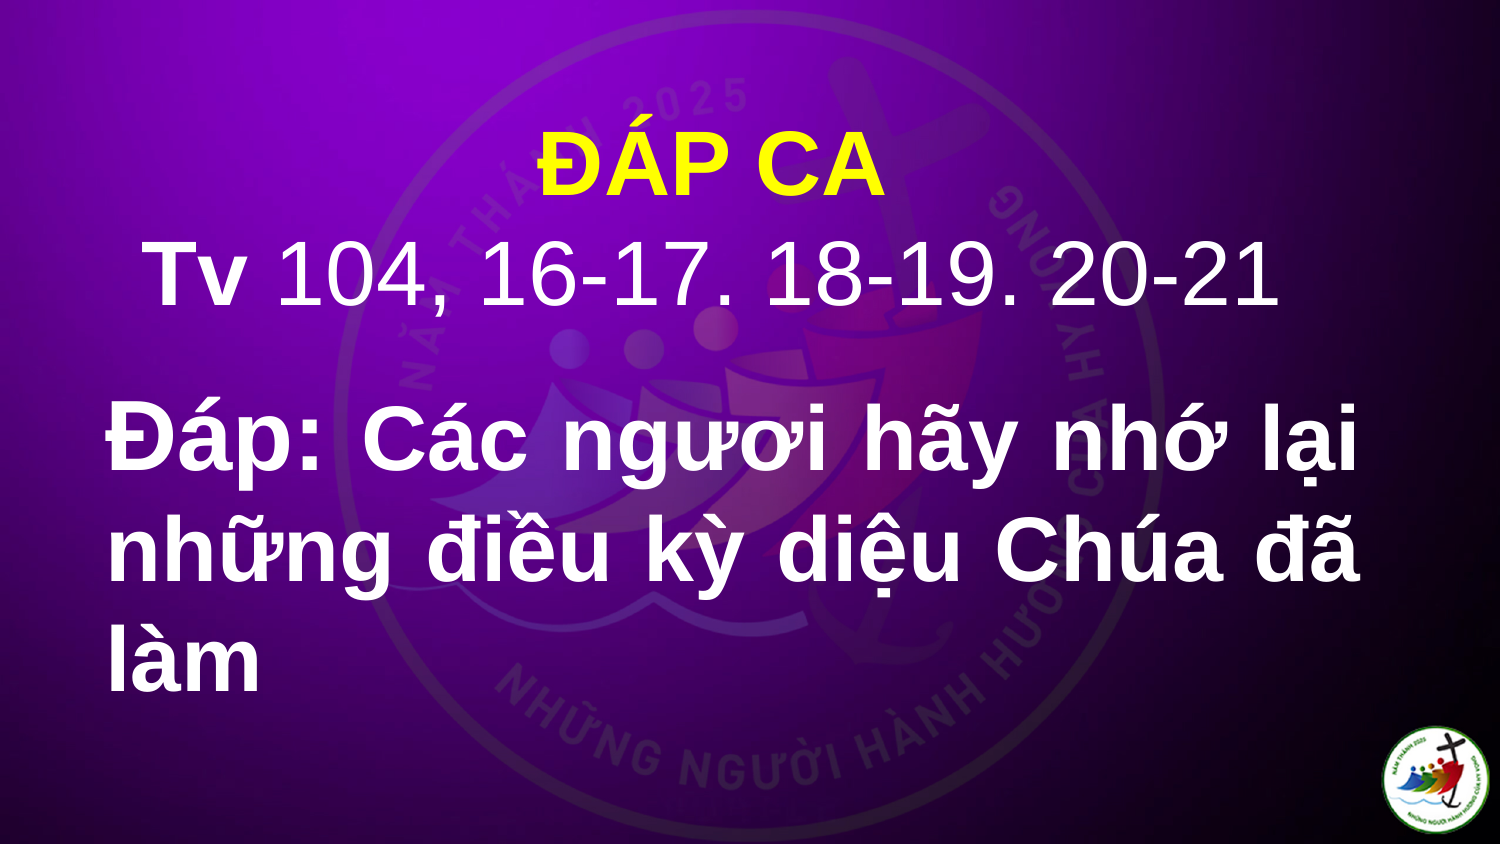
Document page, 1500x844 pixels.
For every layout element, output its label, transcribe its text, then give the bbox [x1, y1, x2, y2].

text_box ĐÁP CA Tv 104, 16-17. 18-19. 20-21 [119, 96, 1307, 332]
title Ðáp: Các ngươi hãy nhớ lại những điều kỳ diệu Chúa đã làm [90, 217, 1378, 753]
picture [0, 0, 1500, 844]
